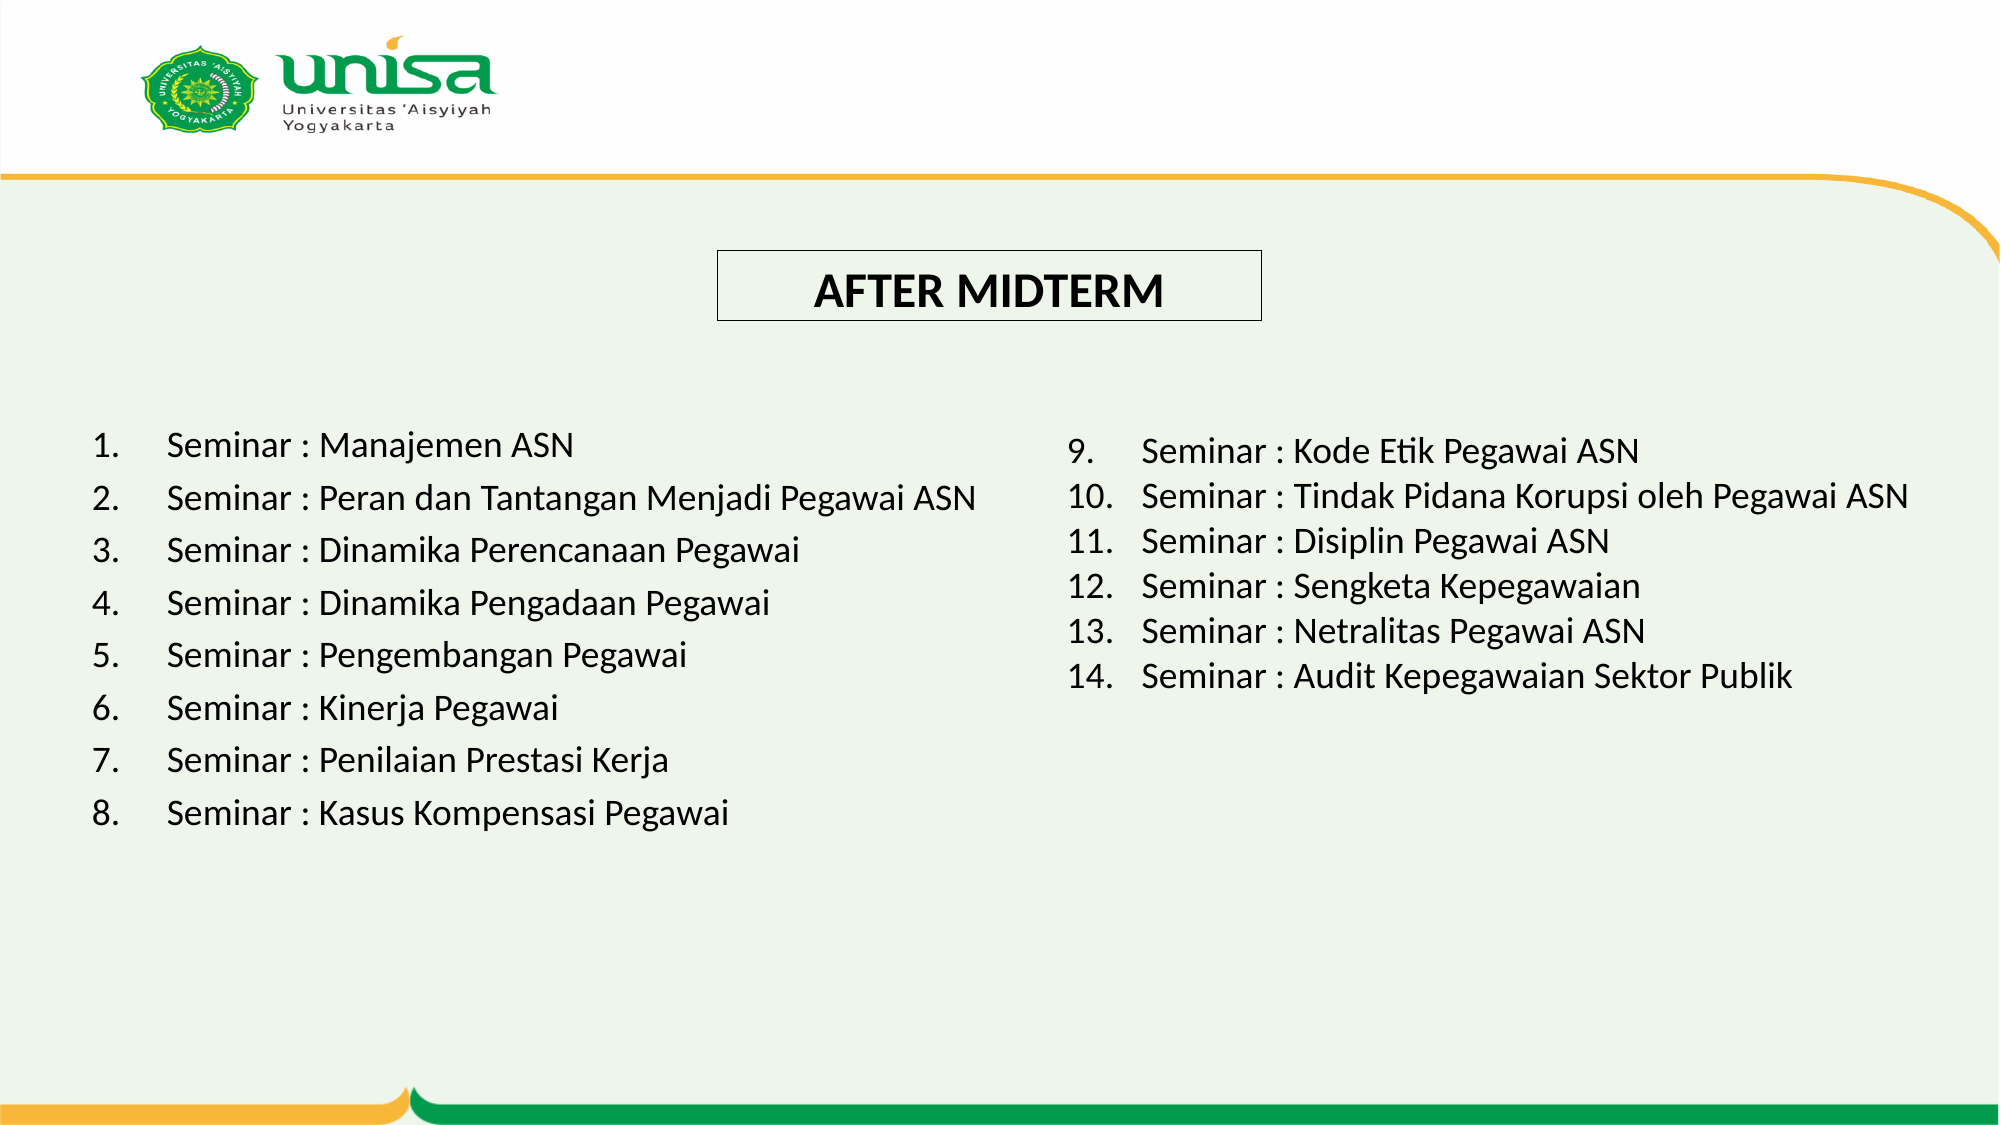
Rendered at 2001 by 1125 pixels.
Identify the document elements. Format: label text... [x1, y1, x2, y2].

title AFTER MIDTERM [717, 250, 1262, 321]
text_box Seminar : Kode Etik Pegawai ASN Seminar : Tindak Pidana Korupsi oleh Pegawai ASN Seminar : Disiplin Pegawai ASN Seminar : Sengketa Kepegawaian Seminar : Netralitas Pegawai ASN Seminar : Audit Kepegawaian Sektor Publik [1051, 418, 2000, 703]
picture [0, 0, 2000, 1125]
list Seminar : Manajemen ASN Seminar : Peran dan Tantangan Menjadi Pegawai ASN Seminar : Dinamika Perencanaan Pegawai Seminar : Dinamika Pengadaan Pegawai Seminar : Pengembangan Pegawai Seminar : Kinerja Pegawai Seminar : Penilaian Prestasi Kerja Seminar : Kasus Kompensasi Pegawai [77, 412, 1153, 1099]
